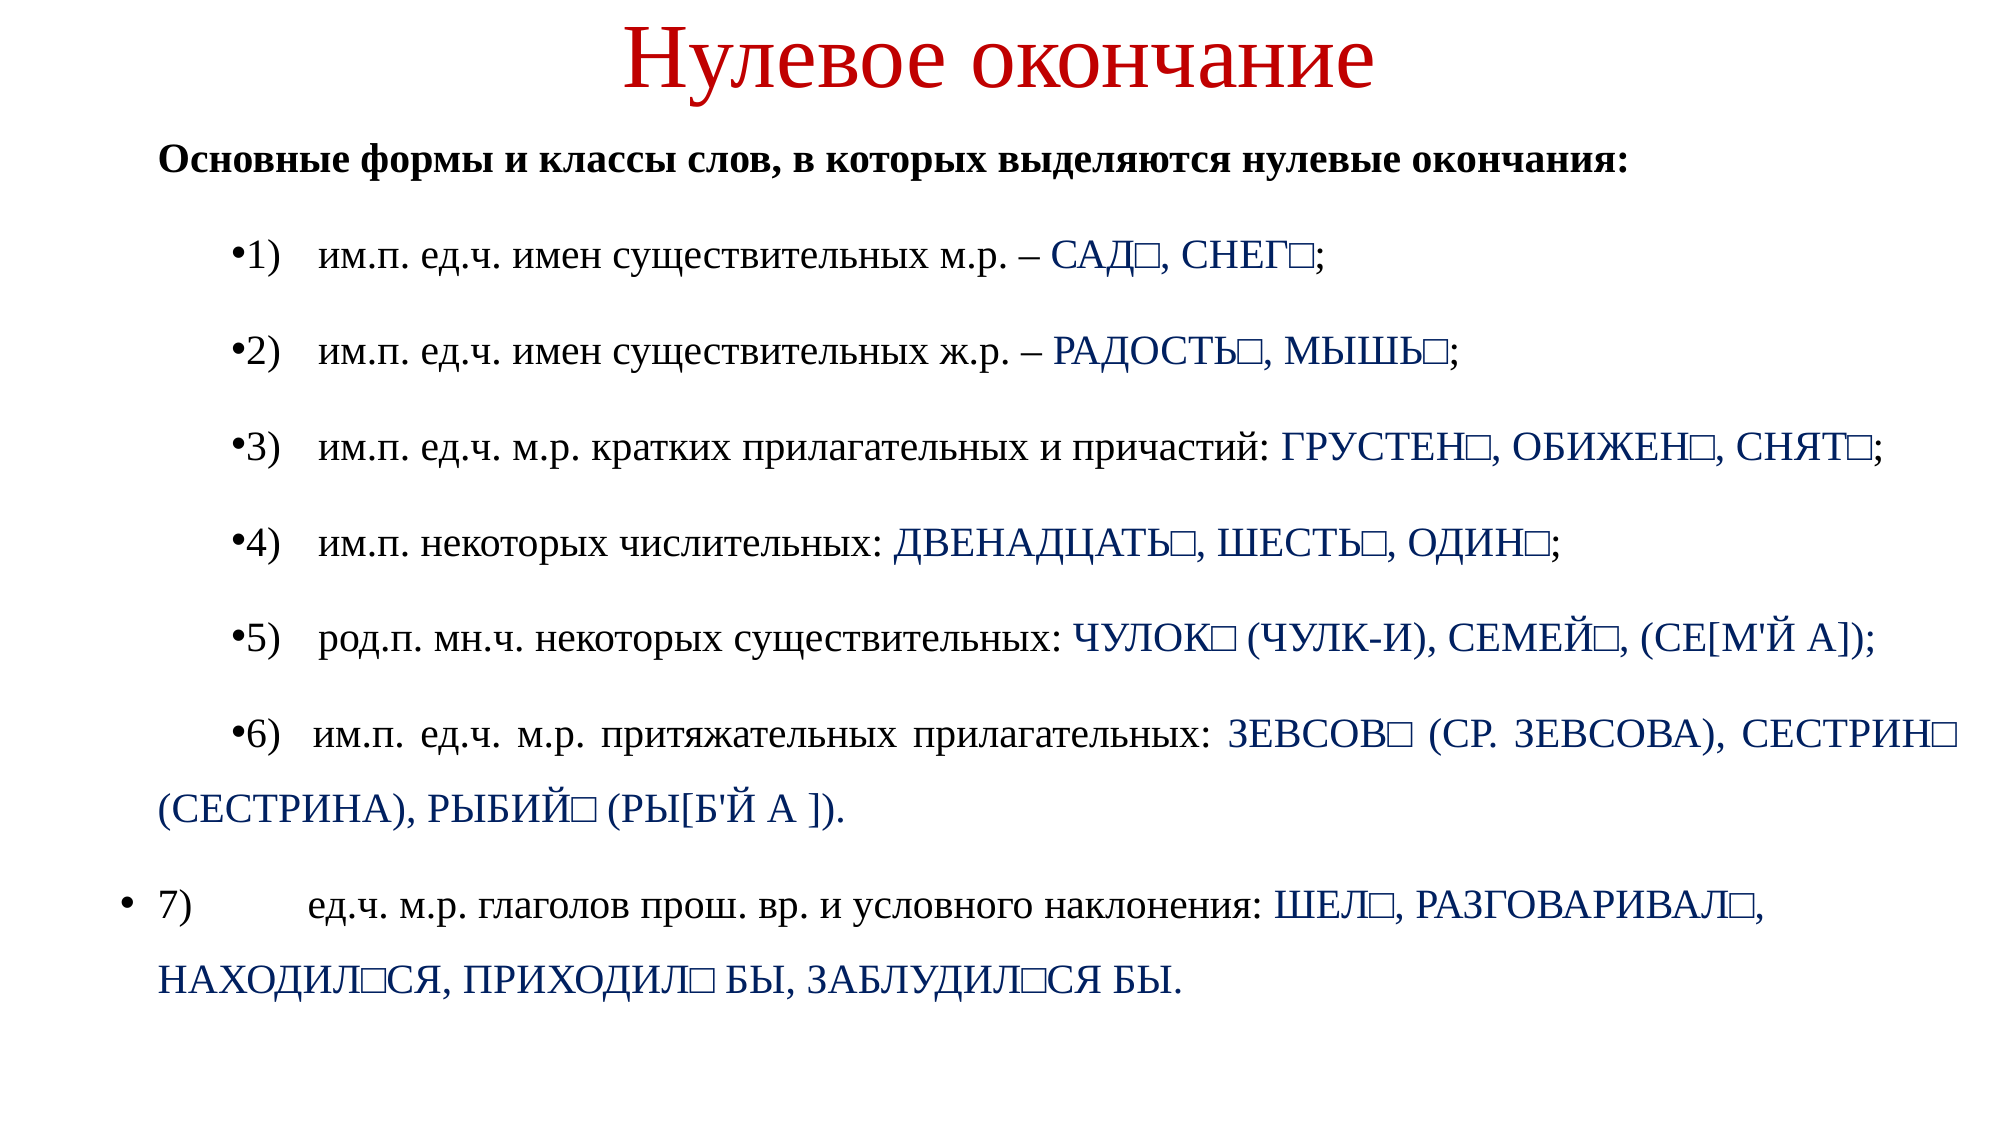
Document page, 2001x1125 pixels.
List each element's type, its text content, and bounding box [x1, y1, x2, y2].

title Нулевое окончание [137, 0, 1863, 98]
list Основные формы и классы слов, в которых выделяются нулевые окончания: 1) им.п. ед.ч. имен существительных м.р. – САД□, СНЕГ□; 2) им.п. ед.ч. имен существительных ж.р. – РАДОСТЬ□, МЫШЬ□; 3) им.п. ед.ч. м.р. кратких прилагательных и причастий: ГРУСТЕН□, ОБИЖЕН□, СНЯТ□; 4) им.п. некоторых числительных: ДВЕНАДЦАТЬ□, ШЕСТЬ□, ОДИН□; 5) род.п. мн.ч. некоторых существительных: ЧУЛОК□ (ЧУЛК-И), СЕМЕЙ□, (СЕ[М'Й А]); 6) им.п. ед.ч. м.р. притяжательных прилагательных: ЗЕВСОВ□ (СР. ЗЕВСОВА), СЕСТРИН□ (СЕСТРИНА), РЫБИЙ□ (РЫ[Б'Й А ]). 7) ед.ч. м.р. глаголов прош. вр. и условного наклонения: ШЕЛ□, РАЗГОВАРИВАЛ□, НАХОДИЛ□СЯ, ПРИХОДИЛ□ БЫ, ЗАБЛУДИЛ□СЯ БЫ. [105, 98, 1973, 1125]
